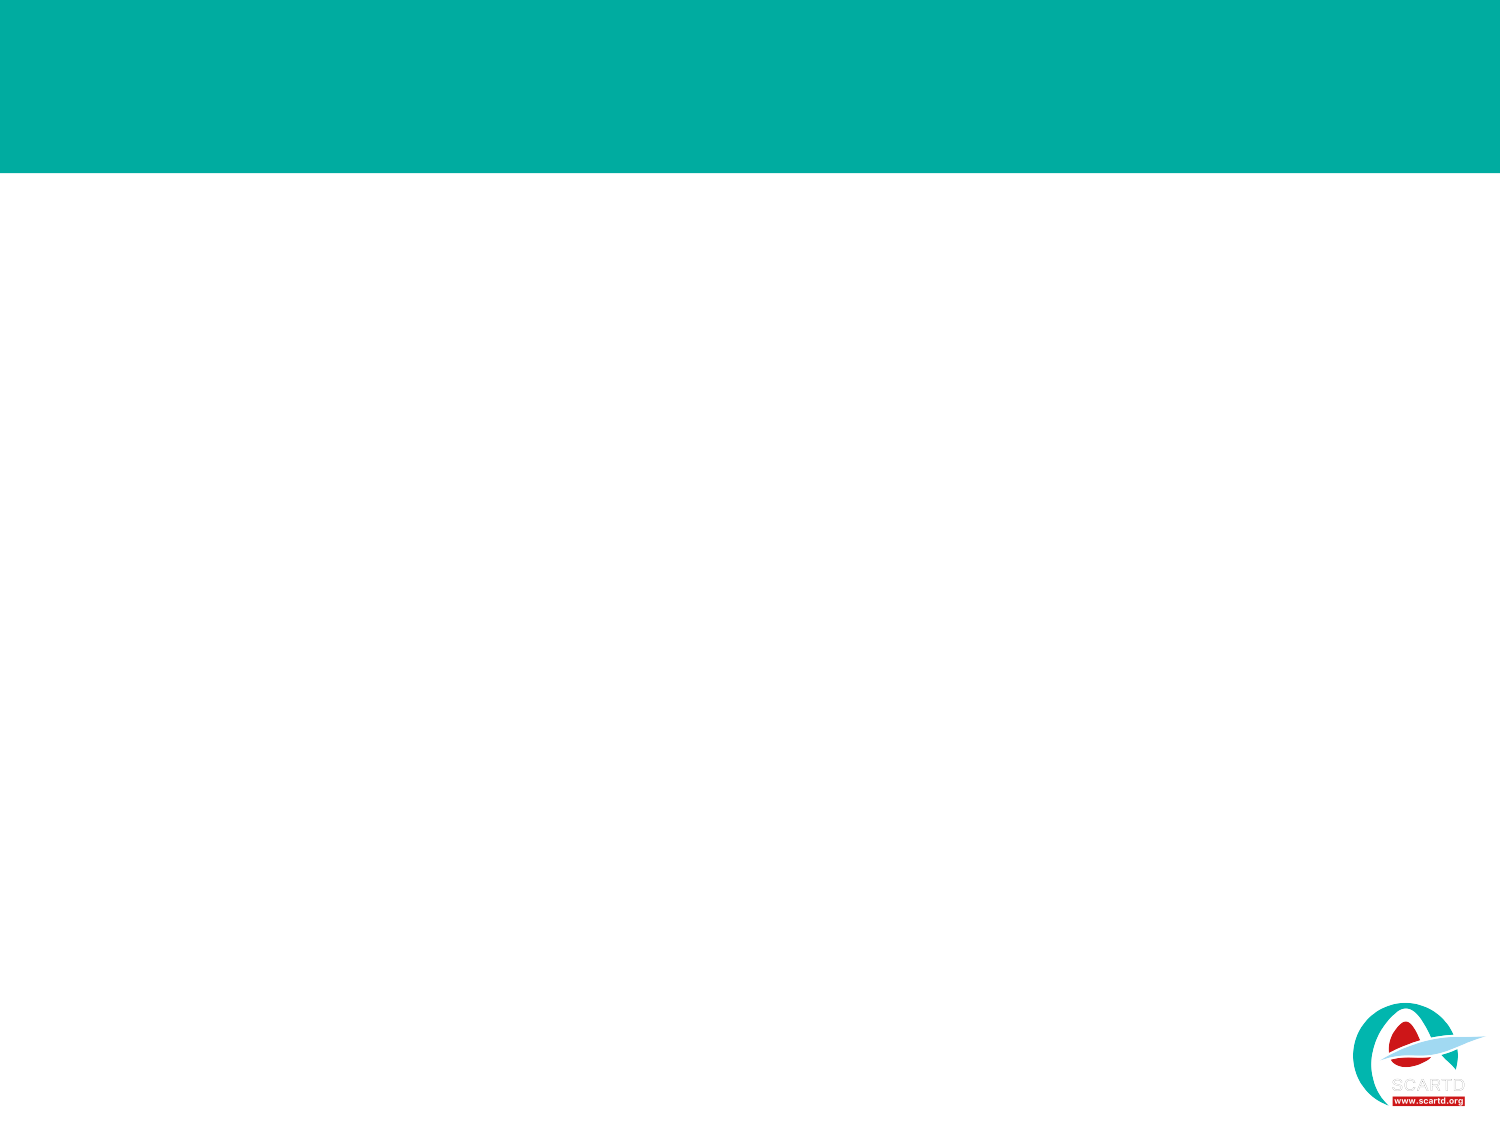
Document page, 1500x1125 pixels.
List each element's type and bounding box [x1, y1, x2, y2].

picture [1340, 974, 1500, 1125]
